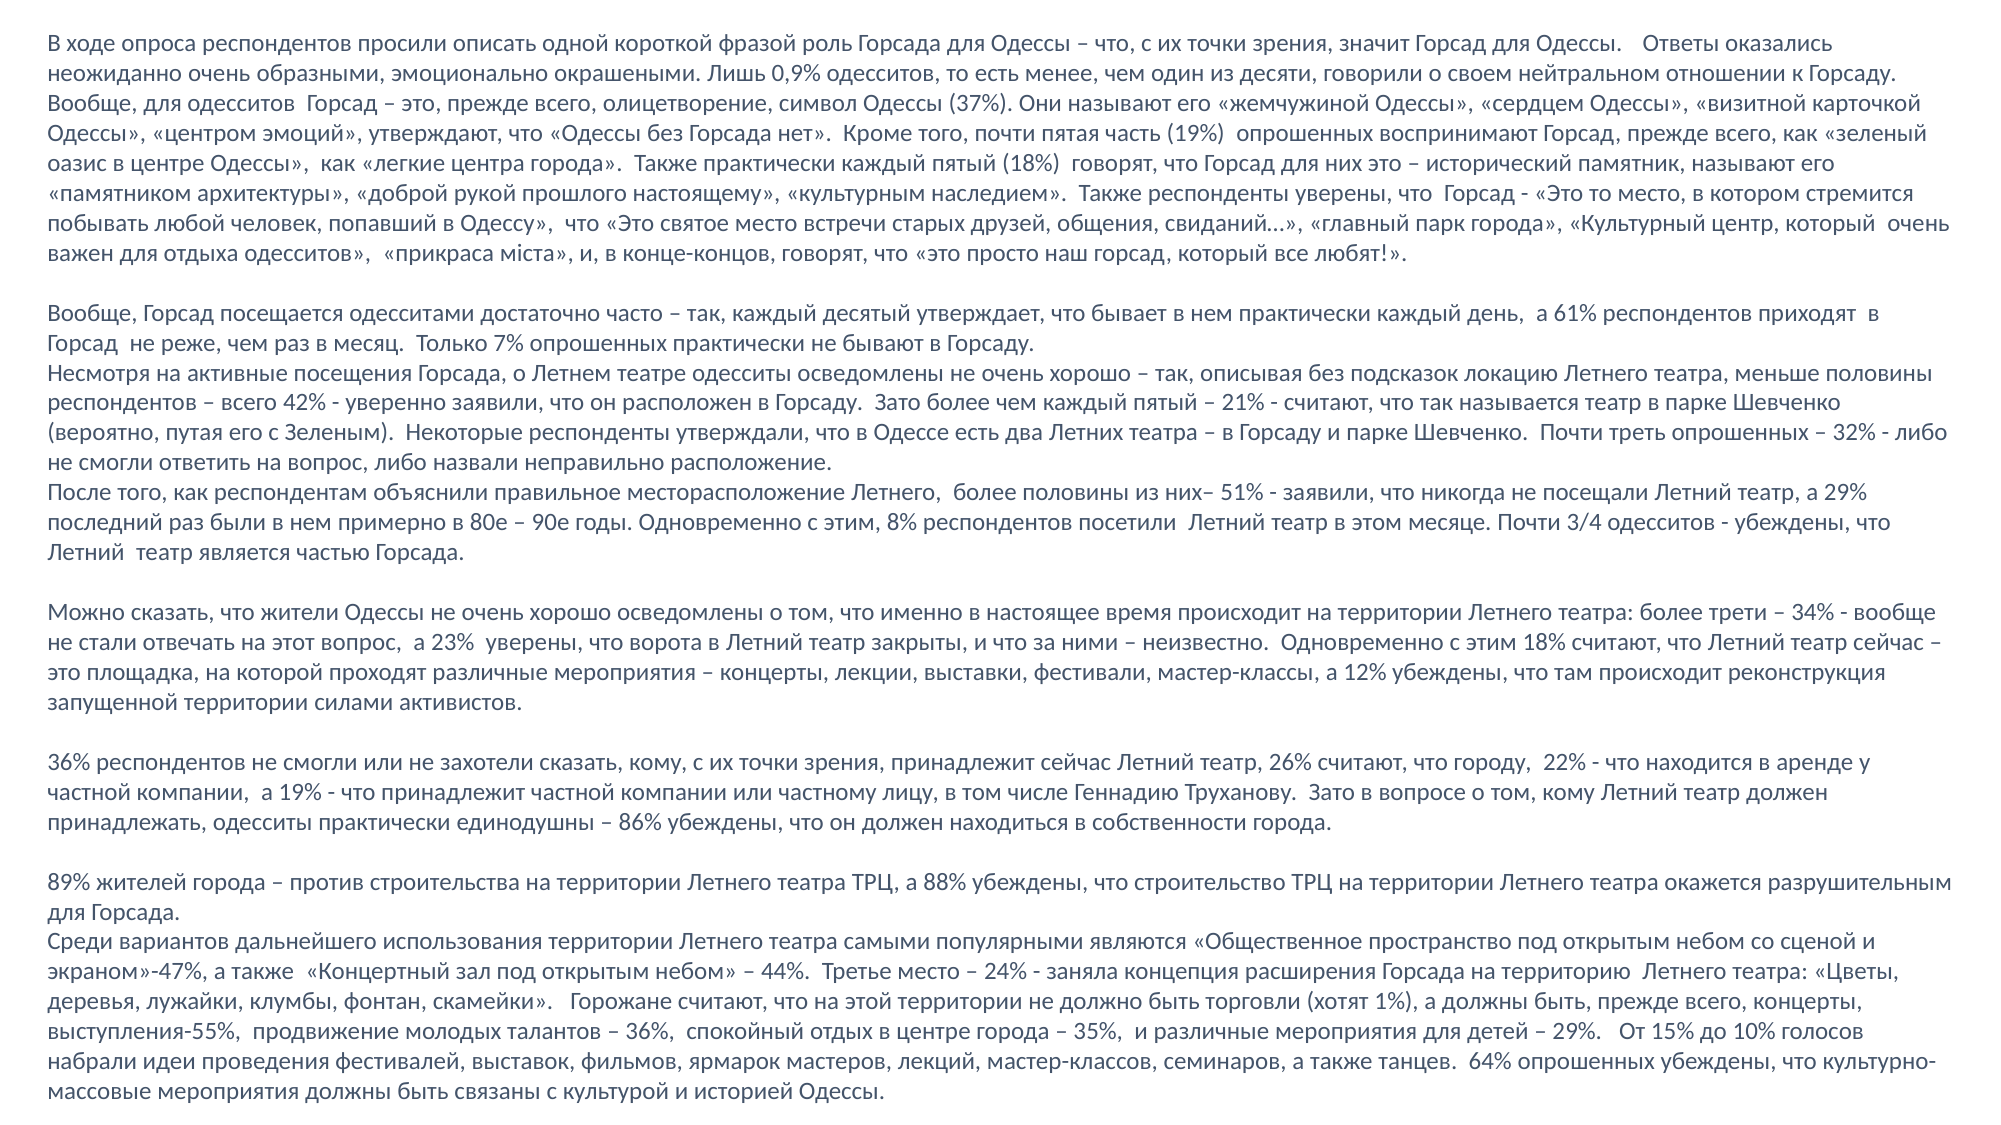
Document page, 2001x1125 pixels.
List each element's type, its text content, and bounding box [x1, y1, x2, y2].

text_box В ходе опроса респондентов просили описать одной короткой фразой роль Горсада для Одессы – что, с их точки зрения, значит Горсад для Одессы. Ответы оказались неожиданно очень образными, эмоционально окрашеными. Лишь 0,9% одесситов, то есть менее, чем один из десяти, говорили о своем нейтральном отношении к Горсаду. Вообще, для одесситов Горсад – это, прежде всего, олицетворение, символ Одессы (37%). Они называют его «жемчужиной Одессы», «сердцем Одессы», «визитной карточкой Одессы», «центром эмоций», утверждают, что «Одессы без Горсада нет». Кроме того, почти пятая часть (19%) опрошенных воспринимают Горсад, прежде всего, как «зеленый оазис в центре Одессы», как «легкие центра города». Также практически каждый пятый (18%) говорят, что Горсад для них это – исторический памятник, называют его «памятником архитектуры», «доброй рукой прошлого настоящему», «культурным наследием». Также респонденты уверены, что Горсад - «Это то место, в котором стремится побывать любой человек, попавший в Одессу», что «Это святое место встречи старых друзей, общения, свиданий…», «главный парк города», «Культурный центр, который очень важен для отдыха одесситов», «прикраса міста», и, в конце-концов, говорят, что «это просто наш горсад, который все любят!». Вообще, Горсад посещается одесситами достаточно часто – так, каждый десятый утверждает, что бывает в нем практически каждый день, а 61% респондентов приходят в Горсад не реже, чем раз в месяц. Только 7% опрошенных практически не бывают в Горсаду. Несмотря на активные посещения Горсада, о Летнем театре одесситы осведомлены не очень хорошо – так, описывая без подсказок локацию Летнего театра, меньше половины респондентов – всего 42% - уверенно заявили, что он расположен в Горсаду. Зато более чем каждый пятый – 21% - считают, что так называется театр в парке Шевченко (вероятно, путая его с Зеленым). Некоторые респонденты утверждали, что в Одессе есть два Летних театра – в Горсаду и парке Шевченко. Почти треть опрошенных – 32% - либо не смогли ответить на вопрос, либо назвали неправильно расположение. После того, как респондентам объяснили правильное месторасположение Летнего, более половины из них– 51% - заявили, что никогда не посещали Летний театр, а 29% последний раз были в нем примерно в 80е – 90е годы. Одновременно с этим, 8% респондентов посетили Летний театр в этом месяце. Почти 3/4 одесситов - убеждены, что Летний театр является частью Горсада. Можно сказать, что жители Одессы не очень хорошо осведомлены о том, что именно в настоящее время происходит на территории Летнего театра: более трети – 34% - вообще не стали отвечать на этот вопрос, а 23% уверены, что ворота в Летний театр закрыты, и что за ними – неизвестно. Одновременно с этим 18% считают, что Летний театр сейчас – это площадка, на которой проходят различные мероприятия – концерты, лекции, выставки, фестивали, мастер-классы, а 12% убеждены, что там происходит реконструкция запущенной территории силами активистов. 36% респондентов не смогли или не захотели сказать, кому, с их точки зрения, принадлежит сейчас Летний театр, 26% считают, что городу, 22% - что находится в аренде у частной компании, а 19% - что принадлежит частной компании или частному лицу, в том числе Геннадию Труханову. Зато в вопросе о том, кому Летний театр должен принадлежать, одесситы практически единодушны – 86% убеждены, что он должен находиться в собственности города. 89% жителей города – против строительства на территории Летнего театра ТРЦ, а 88% убеждены, что строительство ТРЦ на территории Летнего театра окажется разрушительным для Горсада. Среди вариантов дальнейшего использования территории Летнего театра самыми популярными являются «Общественное пространство под открытым небом со сценой и экраном»-47%, а также «Концертный зал под открытым небом» – 44%. Третье место – 24% - заняла концепция расширения Горсада на территорию Летнего театра: «Цветы, деревья, лужайки, клумбы, фонтан, скамейки». Горожане считают, что на этой территории не должно быть торговли (хотят 1%), а должны быть, прежде всего, концерты, выступления-55%, продвижение молодых талантов – 36%, спокойный отдых в центре города – 35%, и различные мероприятия для детей – 29%. От 15% до 10% голосов набрали идеи проведения фестивалей, выставок, фильмов, ярмарок мастеров, лекций, мастер-классов, семинаров, а также танцев. 64% опрошенных убеждены, что культурно-массовые мероприятия должны быть связаны с культурой и историей Одессы. [32, 19, 1974, 1112]
